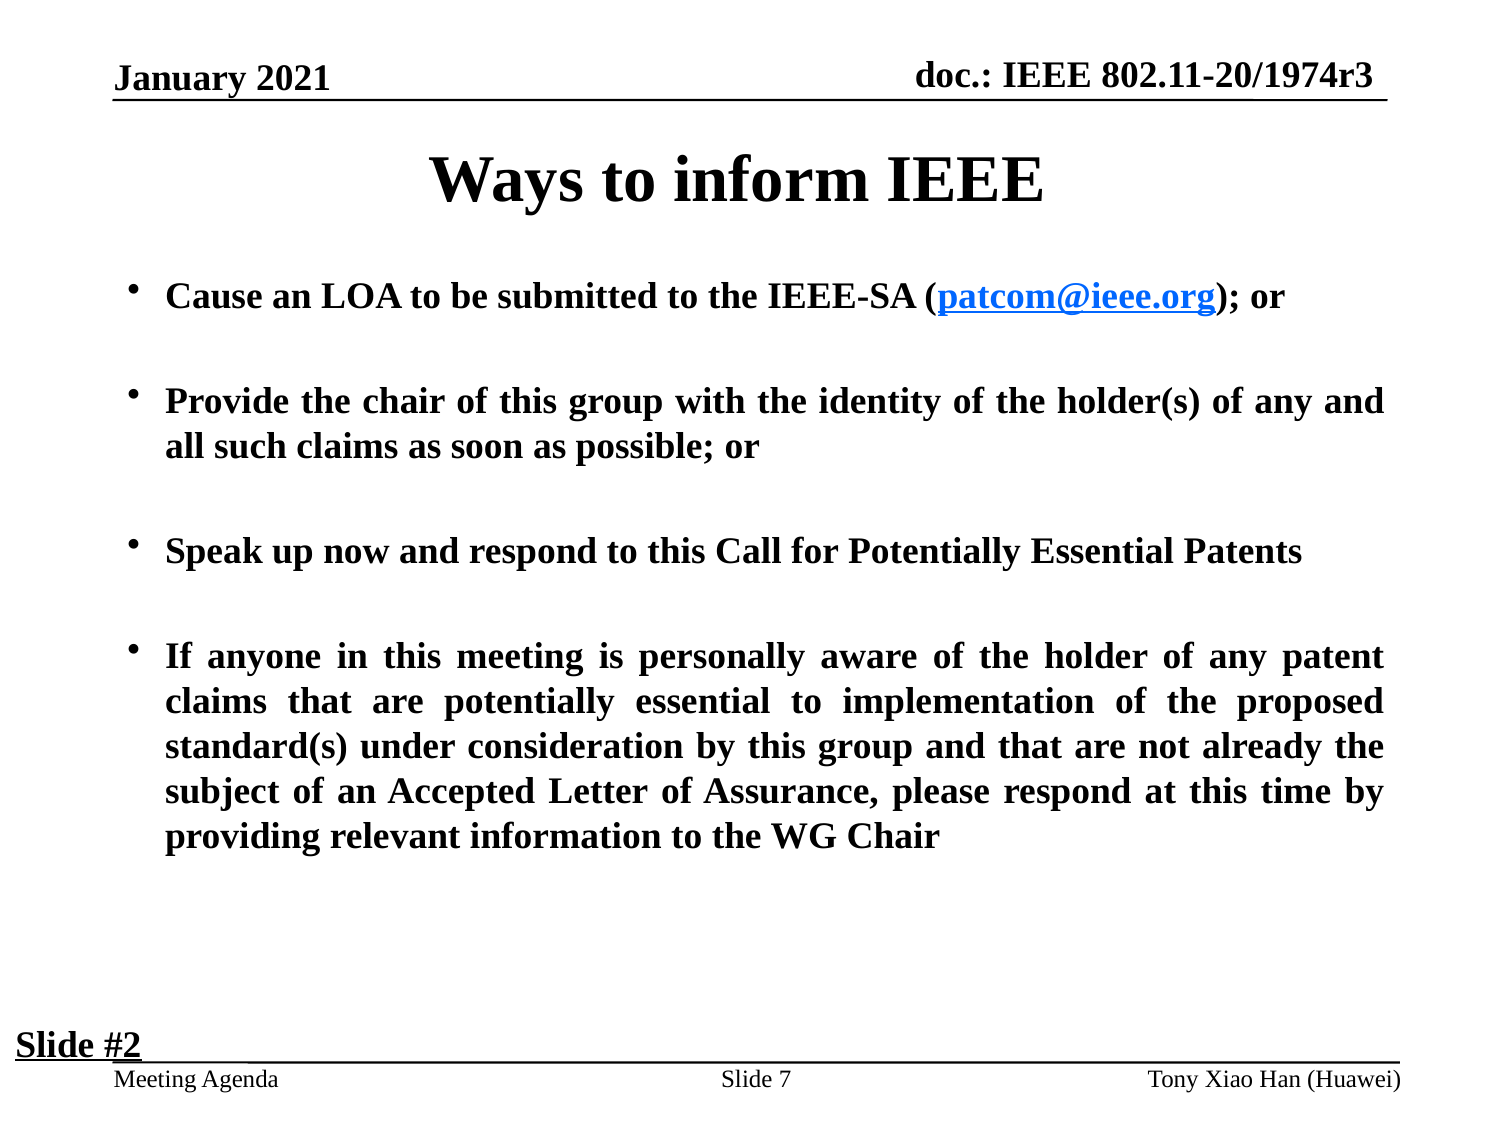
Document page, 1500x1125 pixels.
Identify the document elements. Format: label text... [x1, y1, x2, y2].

text_box Slide #2 [0, 1012, 157, 1073]
text_box [87, 37, 1438, 163]
text_box Ways to inform IEEE [87, 87, 1388, 263]
footer Tony Xiao Han (Huawei) [999, 1061, 1402, 1093]
text_box Cause an LOA to be submitted to the IEEE-SA (patcom@ieee.org); or Provide the chair of this group with the identity of the holder(s) of any and all such claims as soon as possible; or Speak up now and respond to this Call for Potentially Essential Patents If anyone in this meeting is personally aware of the holder of any patent claims that are potentially essential to implementation of the proposed standard(s) under consideration by this group and that are not already the subject of an Accepted Letter of Assurance, please respond at this time by providing relevant information to the WG Chair [112, 246, 1400, 1100]
